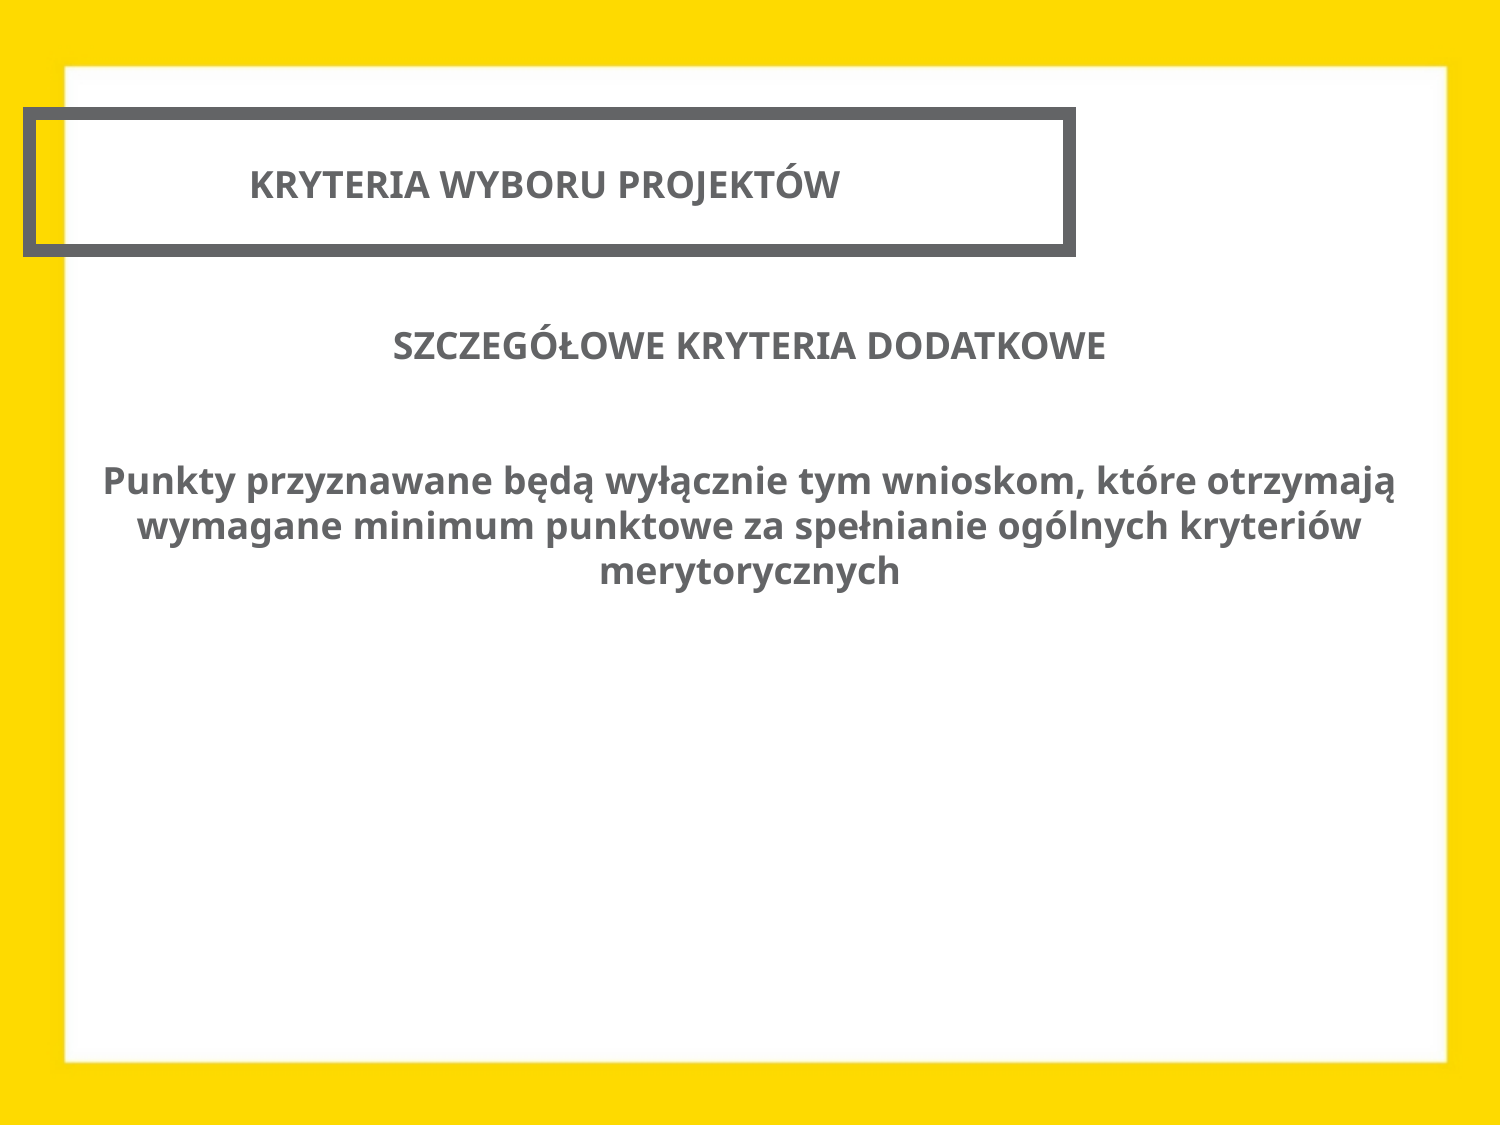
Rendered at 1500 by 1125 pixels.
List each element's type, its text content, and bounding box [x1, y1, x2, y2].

text_box KRYTERIA WYBORU PROJEKTÓW [29, 113, 1070, 251]
picture [0, 0, 1500, 1125]
text_box SZCZEGÓŁOWE KRYTERIA DODATKOWE Punkty przyznawane będą wyłącznie tym wnioskom, które otrzymają wymagane minimum punktowe za spełnianie ogólnych kryteriów merytorycznych [64, 314, 1435, 1019]
